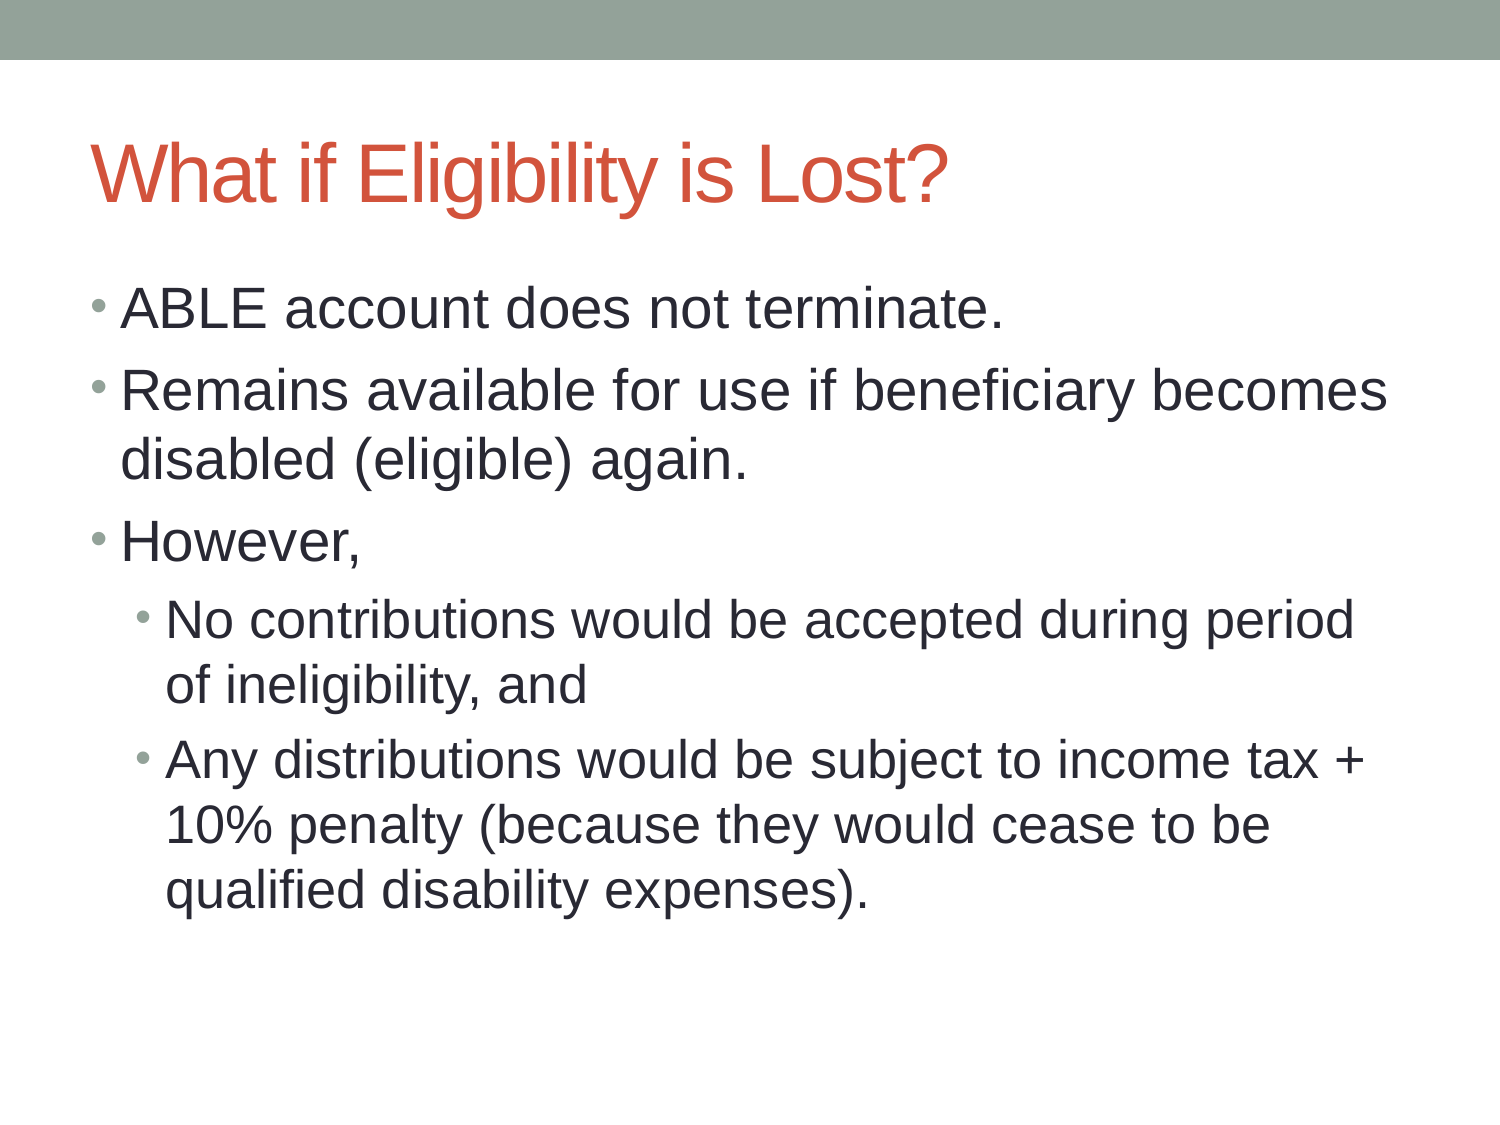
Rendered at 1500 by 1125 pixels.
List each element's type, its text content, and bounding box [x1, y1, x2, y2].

title What if Eligibility is Lost? [75, 87, 1425, 250]
list ABLE account does not terminate. Remains available for use if beneficiary becomes disabled (eligible) again. However, No contributions would be accepted during period of ineligibility, and Any distributions would be subject to income tax + 10% penalty (because they would cease to be qualified disability expenses). [75, 262, 1425, 1063]
